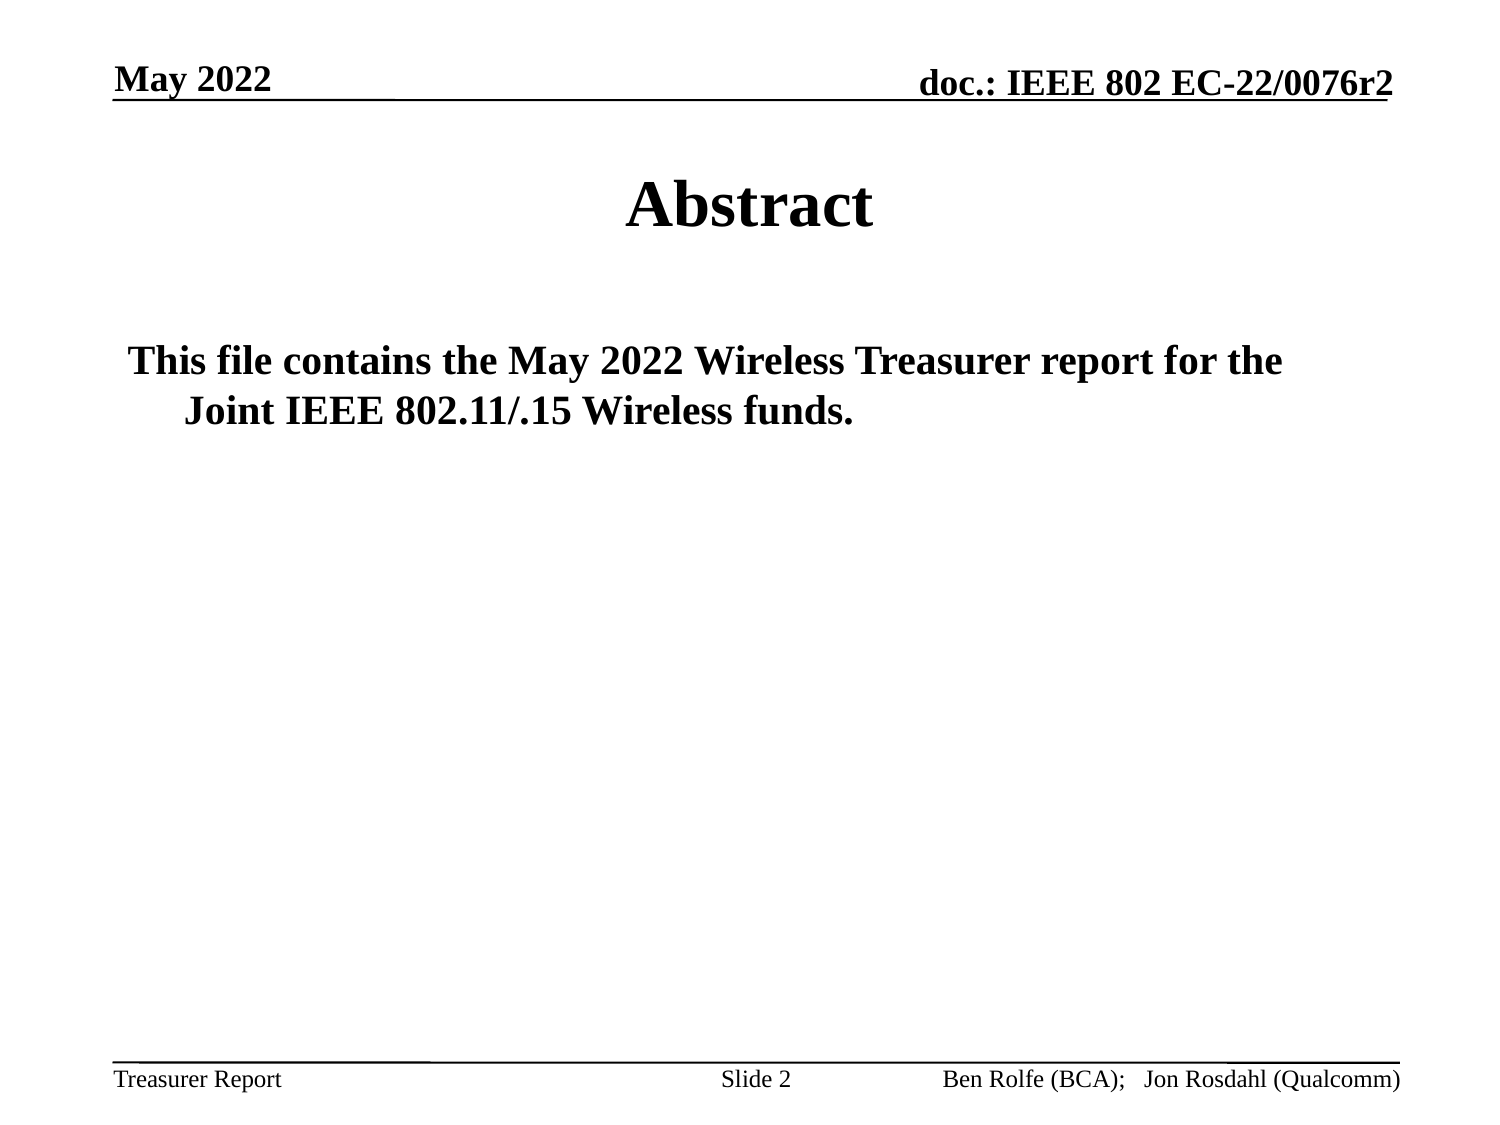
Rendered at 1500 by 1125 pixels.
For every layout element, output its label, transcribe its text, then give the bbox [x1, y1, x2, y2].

list This file contains the May 2022 Wireless Treasurer report for the Joint IEEE 802.11/.15 Wireless funds. [112, 324, 1388, 1001]
title Abstract [112, 112, 1388, 288]
slide_number Slide 2 [712, 1061, 800, 1123]
footer Ben Rolfe (BCA); Jon Rosdahl (Qualcomm) [902, 1061, 1402, 1093]
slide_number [114, 54, 540, 100]
